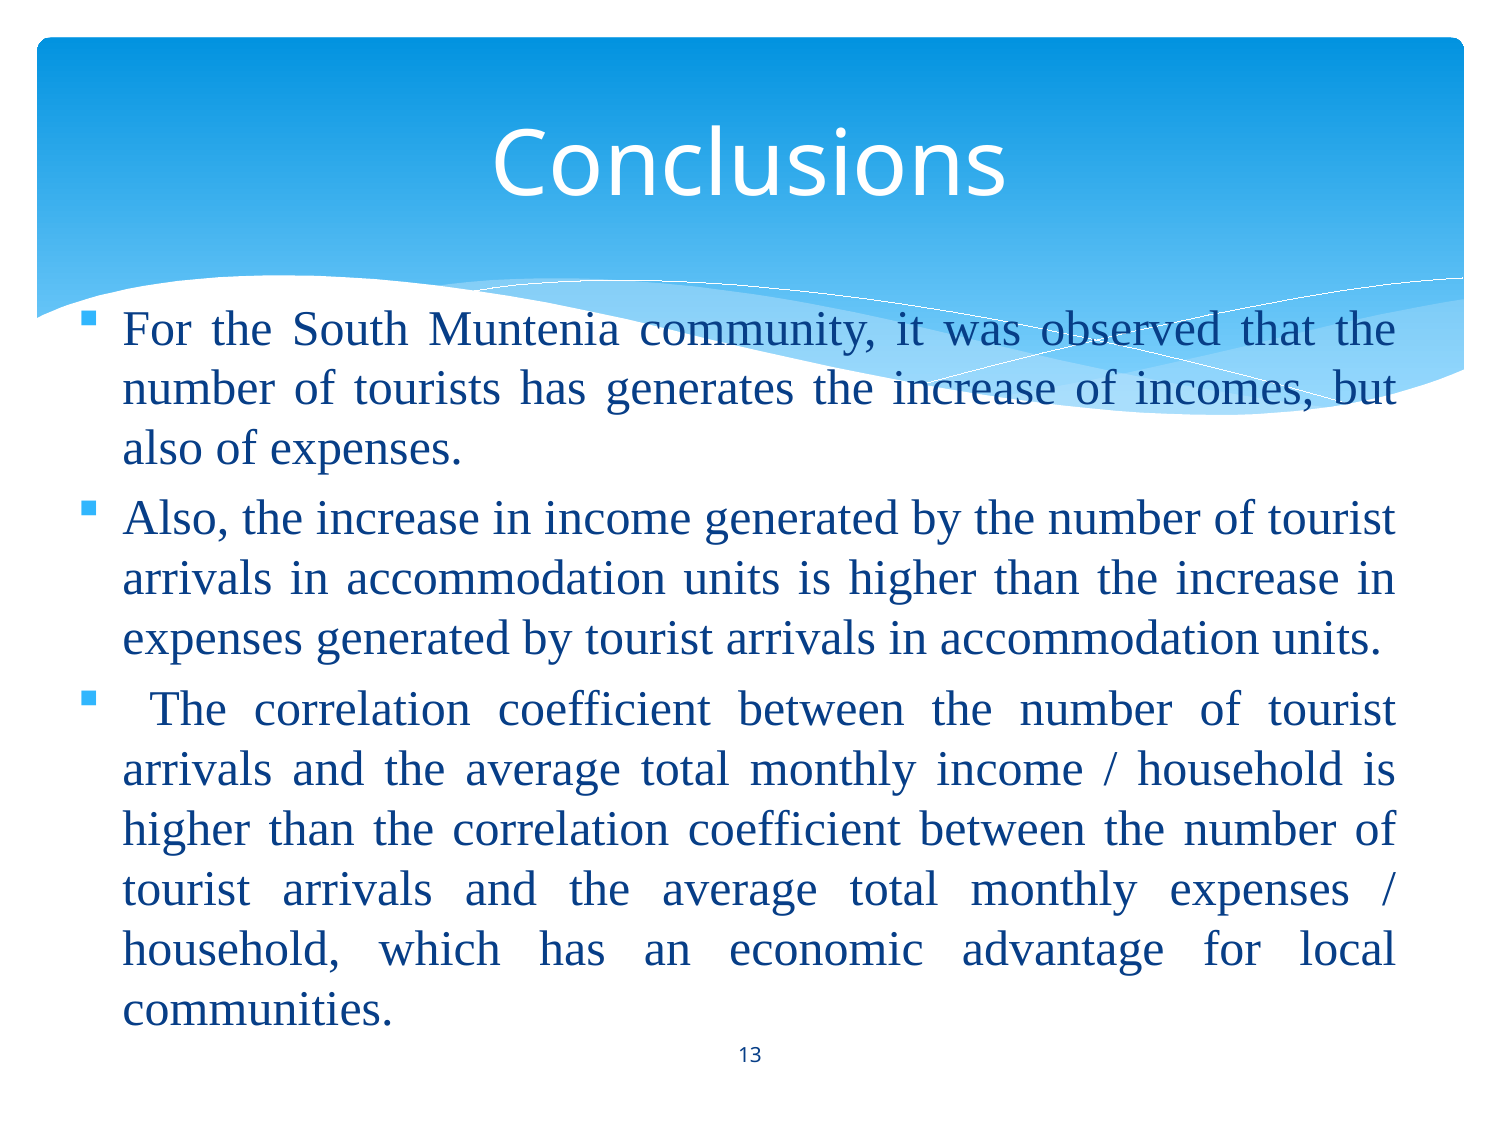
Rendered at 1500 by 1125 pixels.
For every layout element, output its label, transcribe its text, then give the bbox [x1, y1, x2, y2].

slide_number 13 [654, 1025, 846, 1086]
list For the South Muntenia community, it was observed that the number of tourists has generates the increase of incomes, but also of expenses. Also, the increase in income generated by the number of tourist arrivals in accommodation units is higher than the increase in expenses generated by tourist arrivals in accommodation units. The correlation coefficient between the number of tourist arrivals and the average total monthly income / household is higher than the correlation coefficient between the number of tourist arrivals and the average total monthly expenses / household, which has an economic advantage for local communities. [62, 287, 1413, 1088]
title Conclusions [75, 55, 1425, 261]
